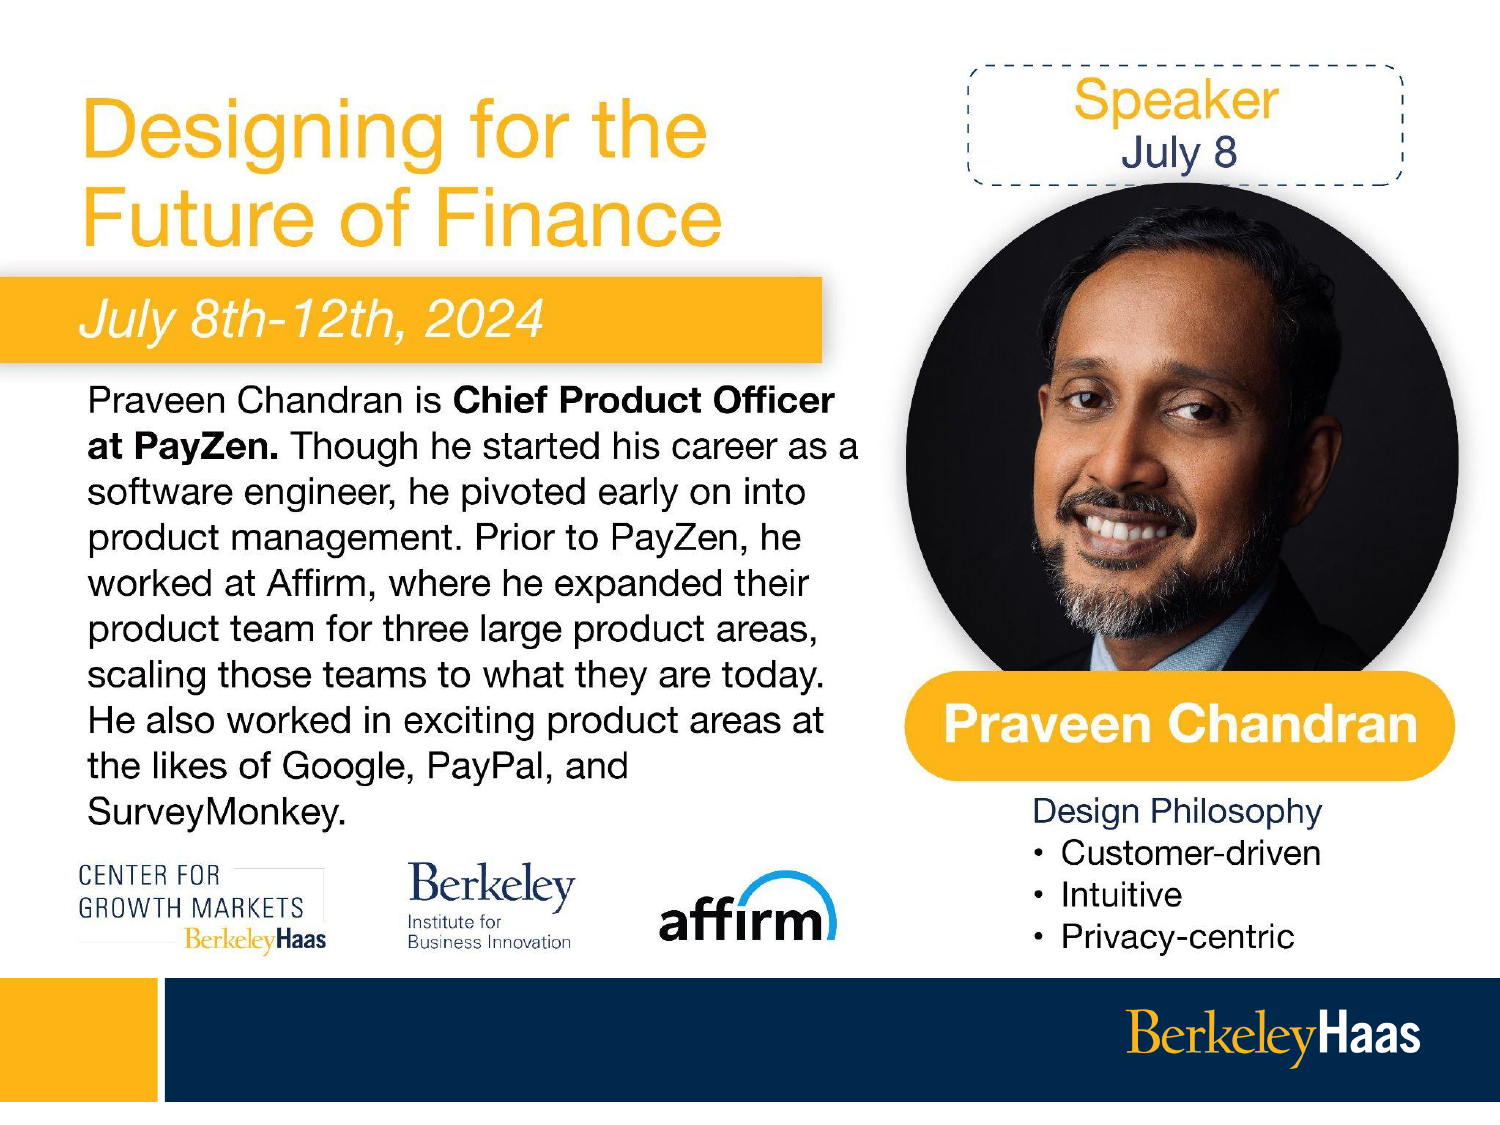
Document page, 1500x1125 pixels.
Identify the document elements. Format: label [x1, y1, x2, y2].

picture [0, 45, 1500, 979]
picture [1123, 1006, 1425, 1073]
